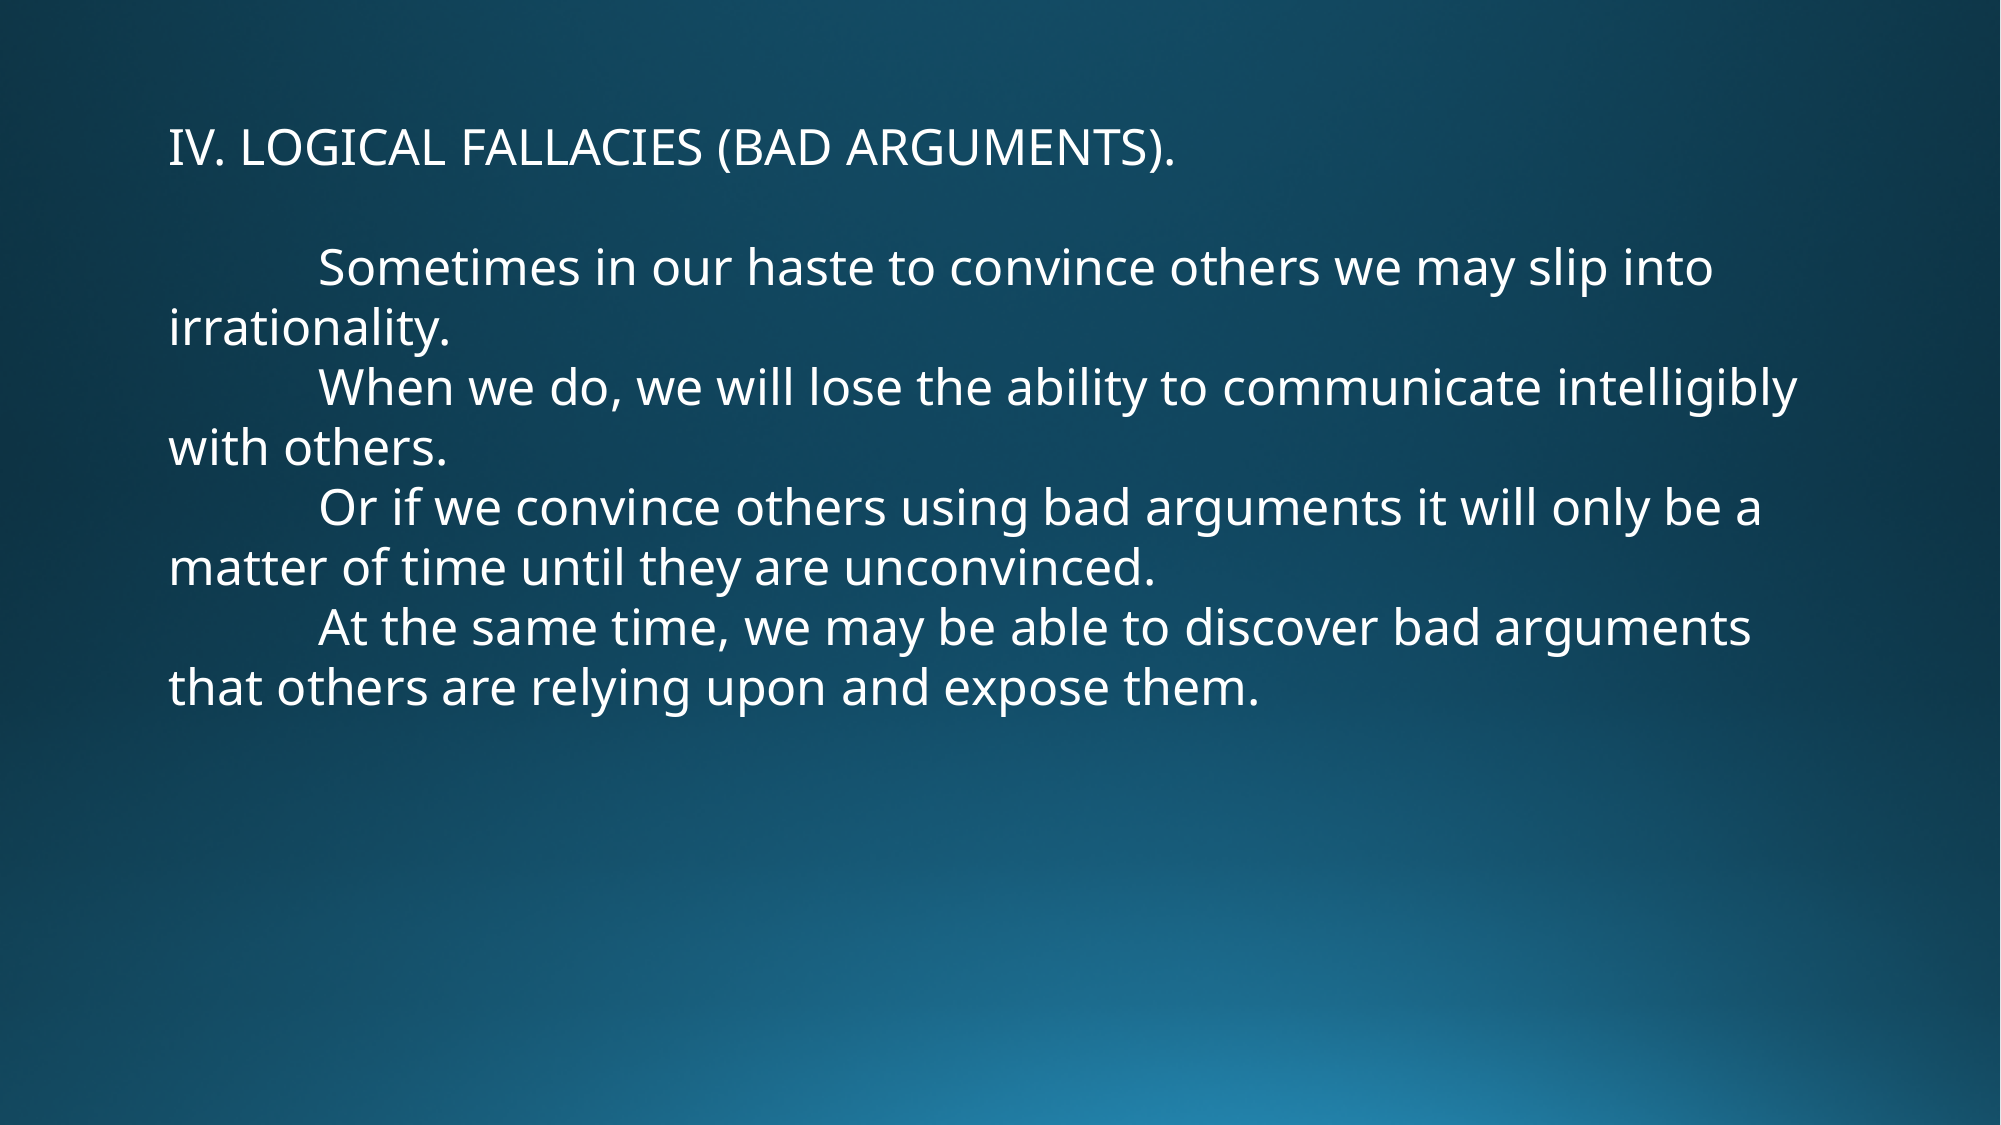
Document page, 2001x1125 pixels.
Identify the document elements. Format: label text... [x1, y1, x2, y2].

picture [0, 0, 2001, 1125]
text_box IV. LOGICAL FALLACIES (BAD ARGUMENTS). Sometimes in our haste to convince others we may slip into irrationality. When we do, we will lose the ability to communicate intelligibly with others. Or if we convince others using bad arguments it will only be a matter of time until they are unconvinced. At the same time, we may be able to discover bad arguments that others are relying upon and expose them. [154, 107, 1868, 723]
